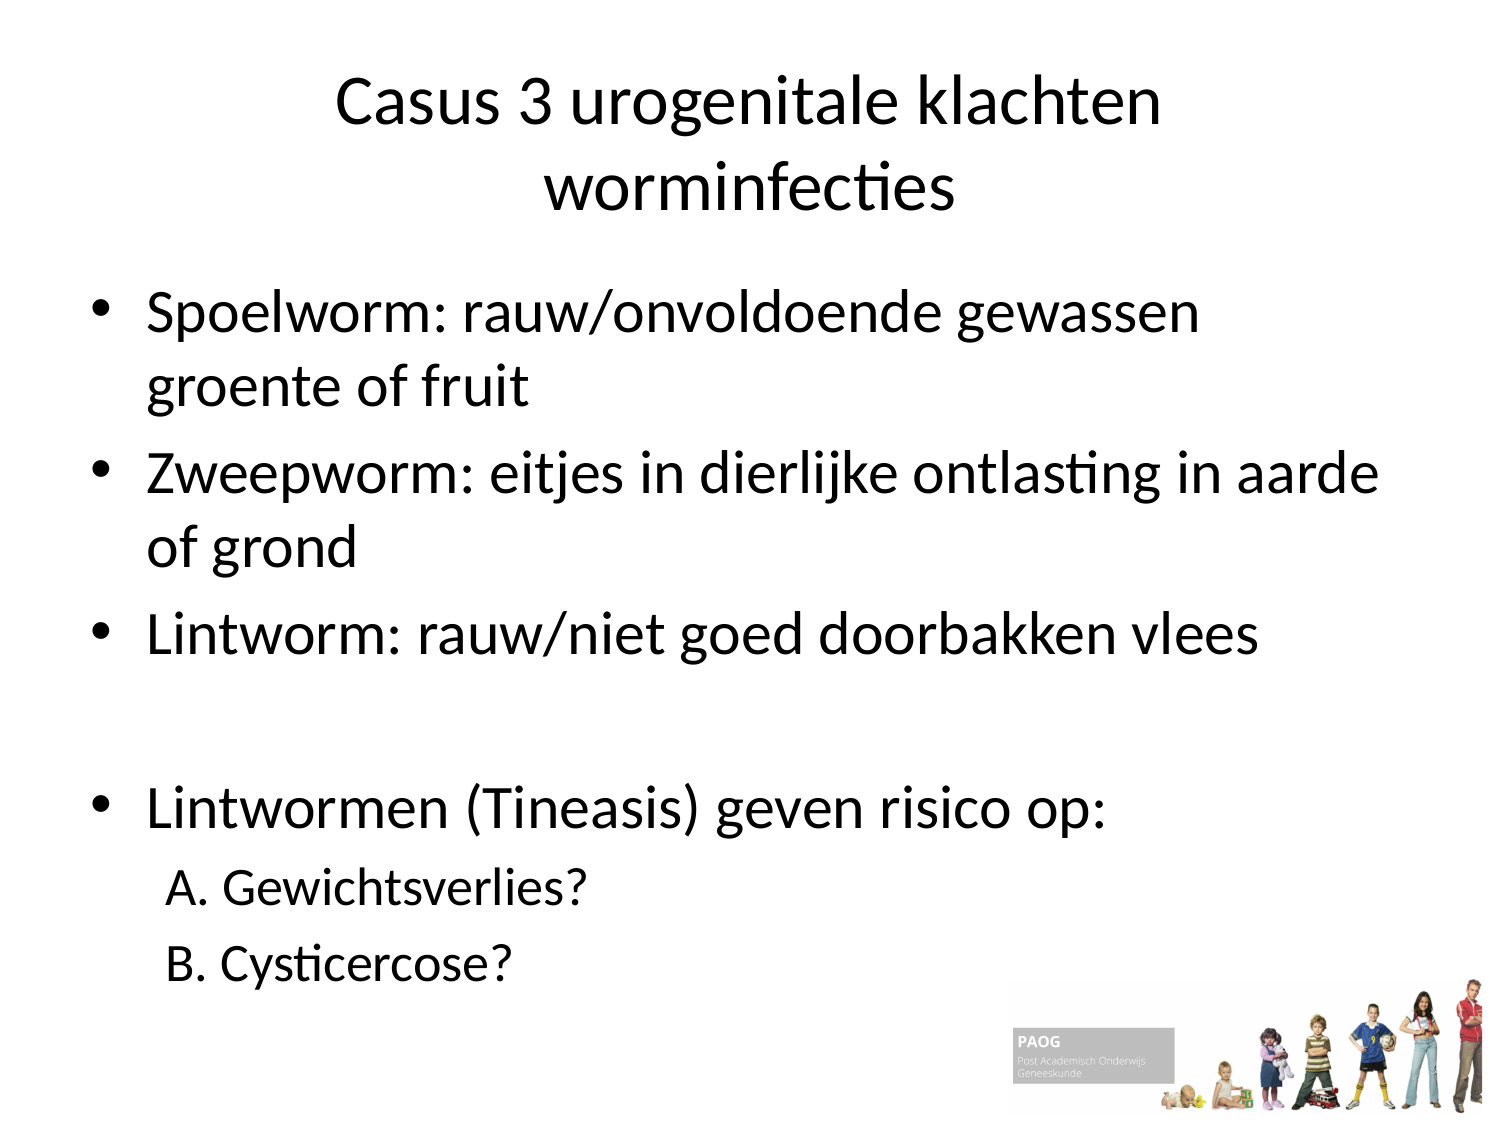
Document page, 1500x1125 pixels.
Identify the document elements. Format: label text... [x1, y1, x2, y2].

title Casus 3 urogenitale klachten worminfecties [75, 45, 1425, 233]
picture [1007, 978, 1483, 1114]
list Spoelworm: rauw/onvoldoende gewassen groente of fruit Zweepworm: eitjes in dierlijke ontlasting in aarde of grond Lintworm: rauw/niet goed doorbakken vlees Lintwormen (Tineasis) geven risico op: A. Gewichtsverlies? B. Cysticercose? [75, 262, 1425, 1005]
